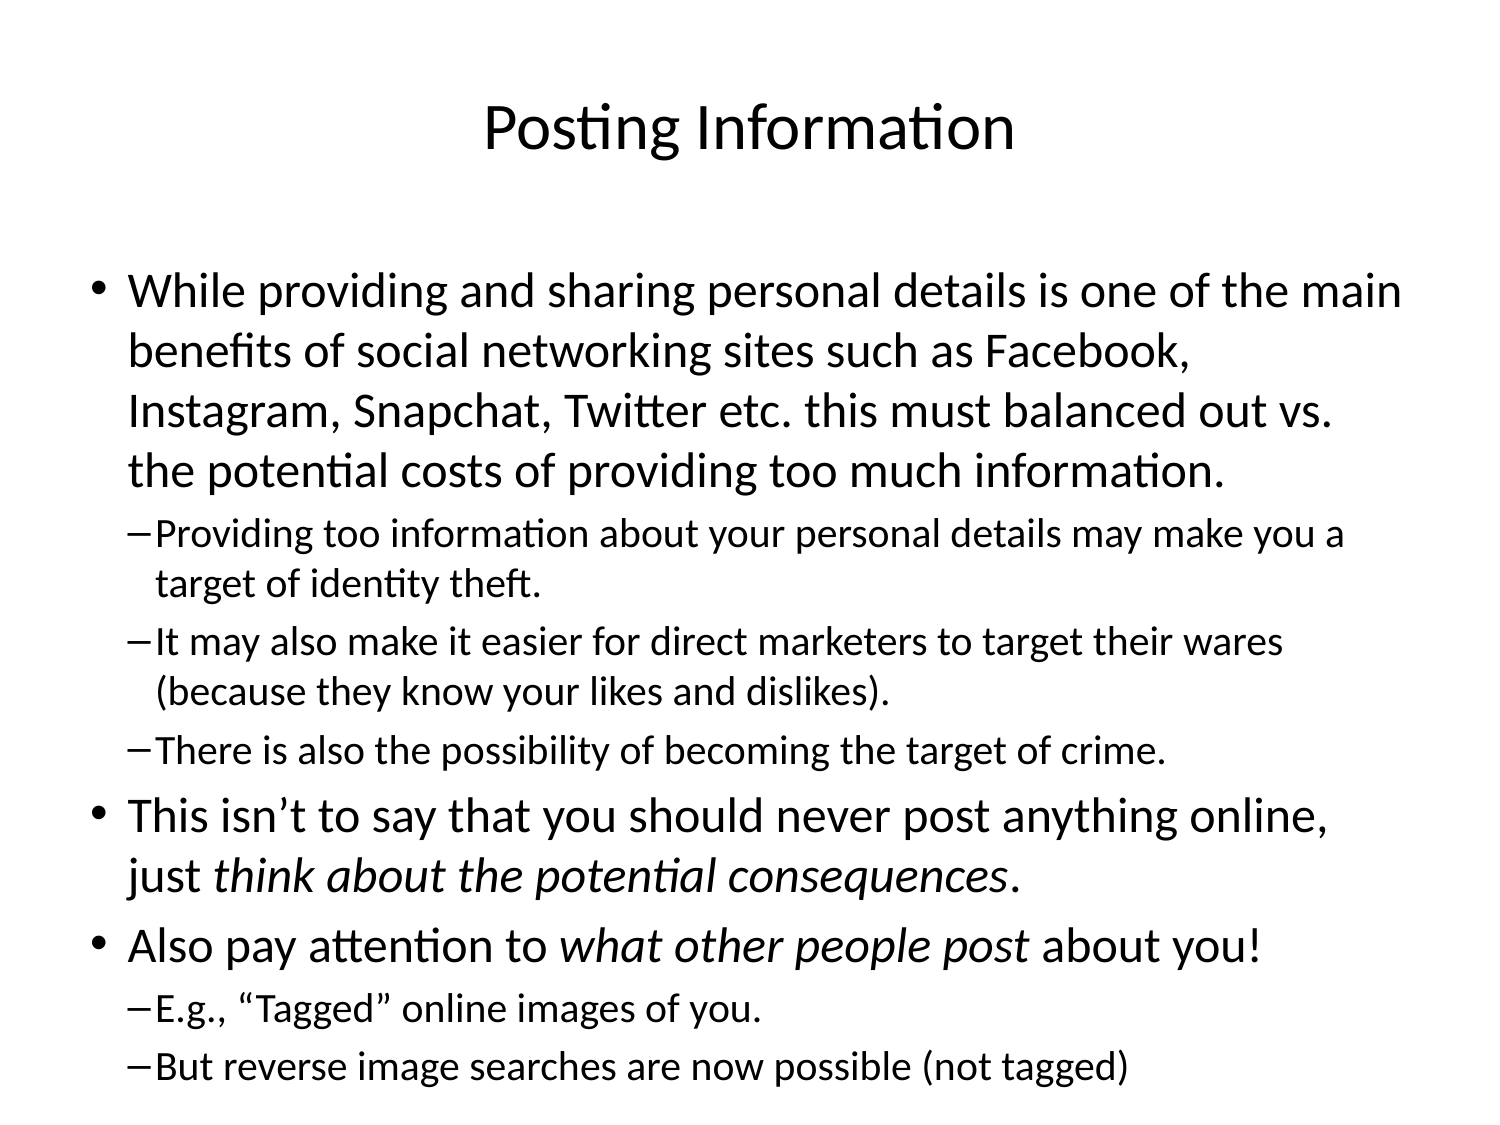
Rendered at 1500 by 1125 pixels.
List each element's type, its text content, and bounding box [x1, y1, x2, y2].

title Posting Information [75, 45, 1425, 200]
list While providing and sharing personal details is one of the main benefits of social networking sites such as Facebook, Instagram, Snapchat, Twitter etc. this must balanced out vs. the potential costs of providing too much information. Providing too information about your personal details may make you a target of identity theft. It may also make it easier for direct marketers to target their wares (because they know your likes and dislikes). There is also the possibility of becoming the target of crime. This isn’t to say that you should never post anything online, just think about the potential consequences. Also pay attention to what other people post about you! E.g., “Tagged” online images of you. But reverse image searches are now possible (not tagged) [75, 249, 1425, 1075]
